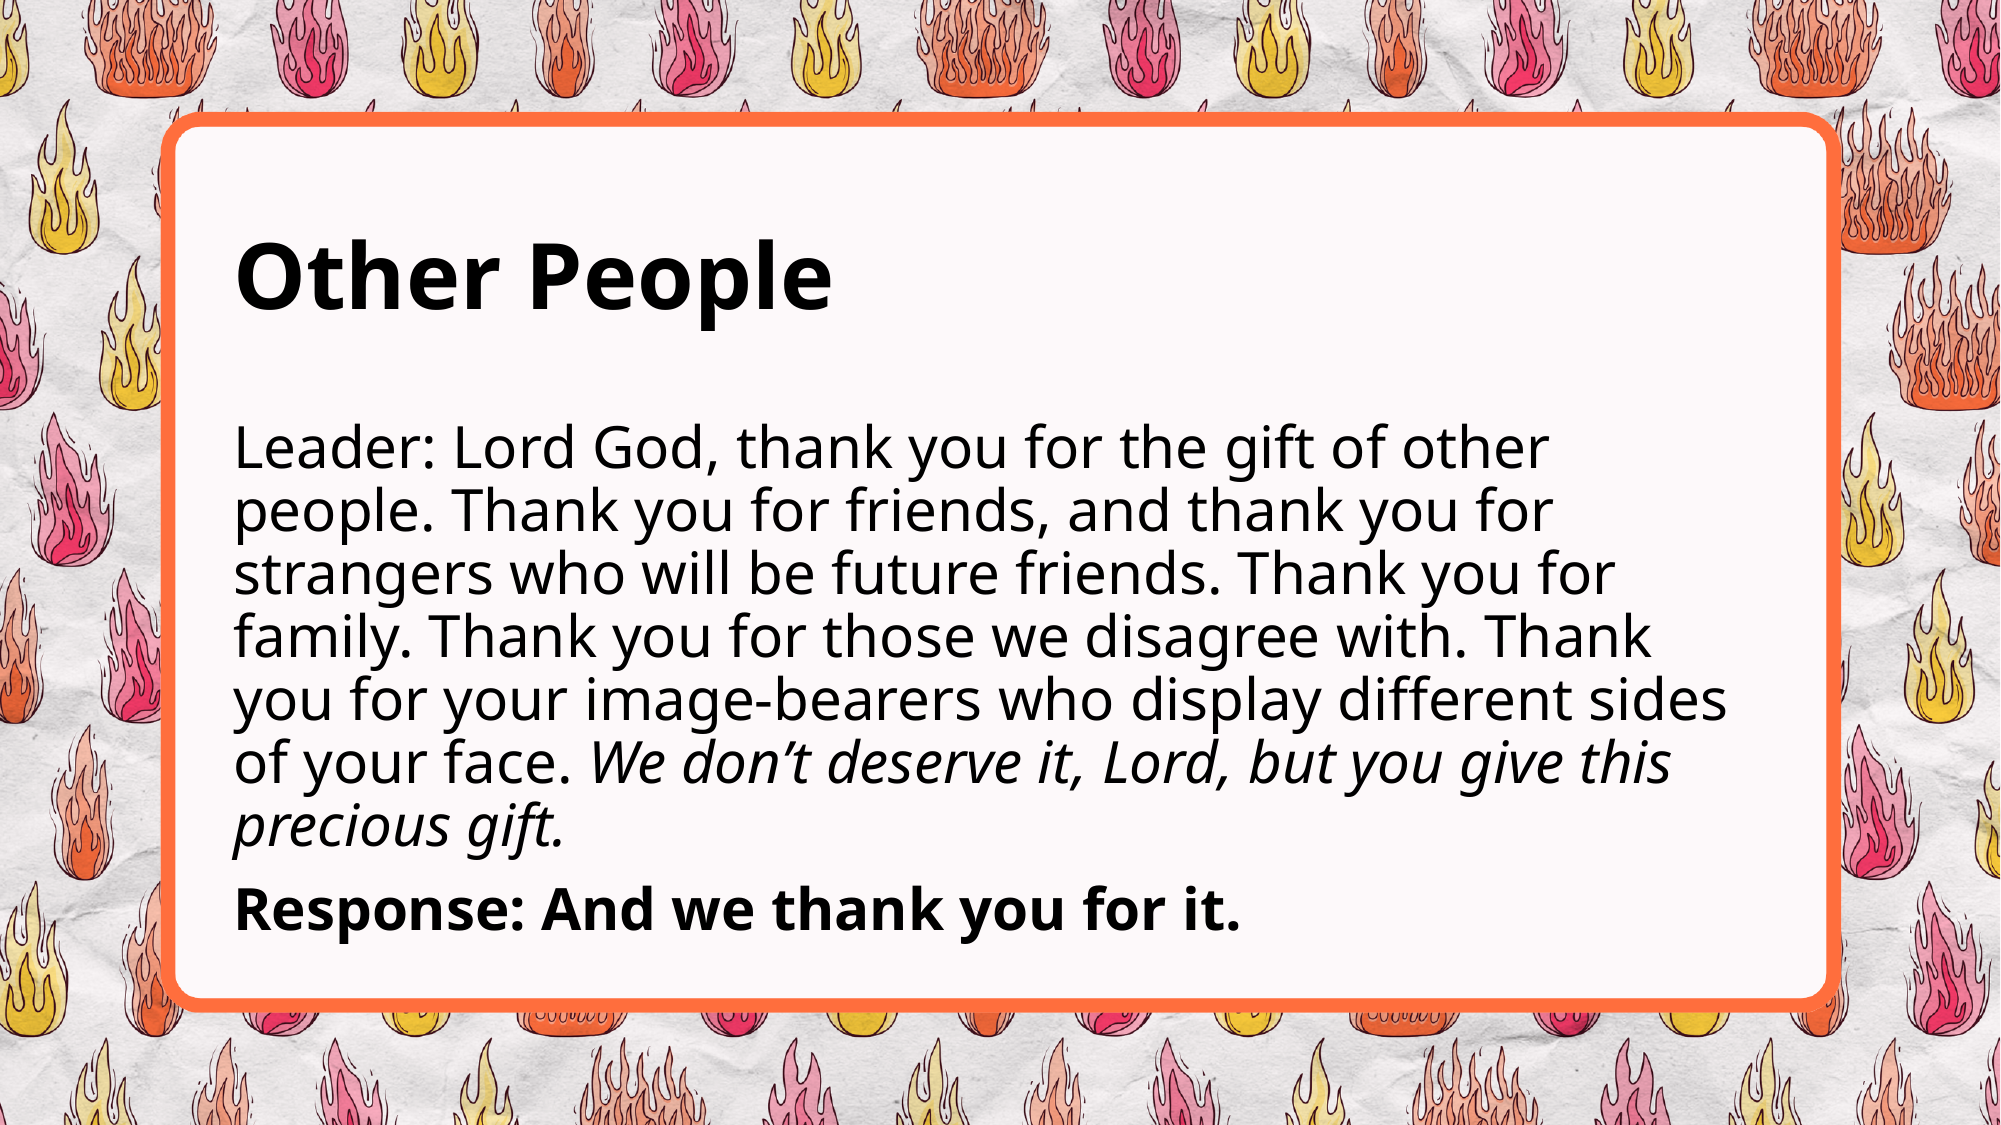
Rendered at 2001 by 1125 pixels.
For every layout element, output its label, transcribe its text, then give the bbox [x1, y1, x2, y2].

title Other People [218, 171, 1782, 389]
list Leader: Lord God, thank you for the gift of other people. Thank you for friends, and thank you for strangers who will be future friends. Thank you for family. Thank you for those we disagree with. Thank you for your image-bearers who display different sides of your face. We don’t deserve it, Lord, but you give this precious gift. Response: And we thank you for it. [218, 411, 1782, 954]
picture [0, 0, 2001, 1125]
